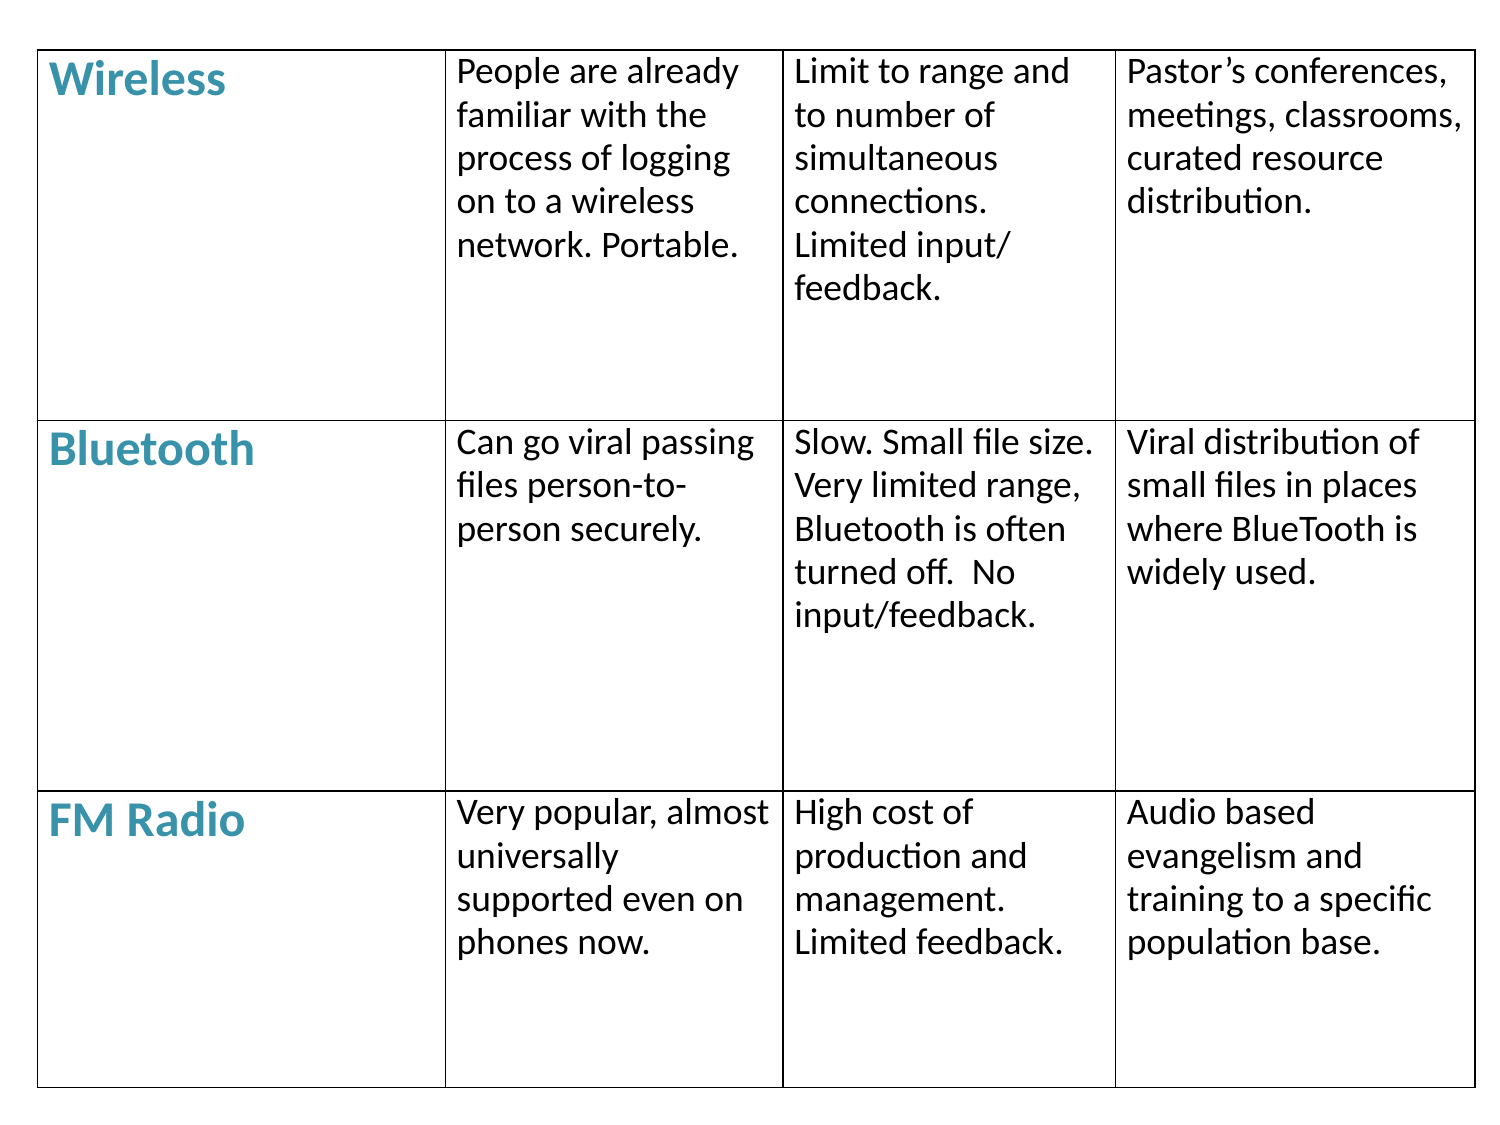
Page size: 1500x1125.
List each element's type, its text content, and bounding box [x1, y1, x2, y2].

table_cell Slow. Small file size. Very limited range, Bluetooth is often turned off. No input/feedback. [784, 421, 1115, 790]
table_cell Viral distribution of small files in places where BlueTooth is widely used. [1116, 421, 1474, 790]
table_cell Audio based evangelism and training to a specific population base. [1116, 792, 1474, 1087]
table_header Wireless [38, 51, 445, 420]
table_cell Very popular, almost universally supported even on phones now. [446, 792, 782, 1087]
table_cell Can go viral passing files person-to-person securely. [446, 421, 782, 790]
table_header Pastor’s conferences, meetings, classrooms, curated resource distribution. [1116, 51, 1474, 420]
table_cell FM Radio [38, 792, 445, 1087]
table_header Limit to range and to number of simultaneous connections. Limited input/ feedback. [784, 51, 1115, 420]
table_cell Bluetooth [38, 421, 445, 790]
table_header People are already familiar with the process of logging on to a wireless network. Portable. [446, 51, 782, 420]
table_cell High cost of production and management. Limited feedback. [784, 792, 1115, 1087]
